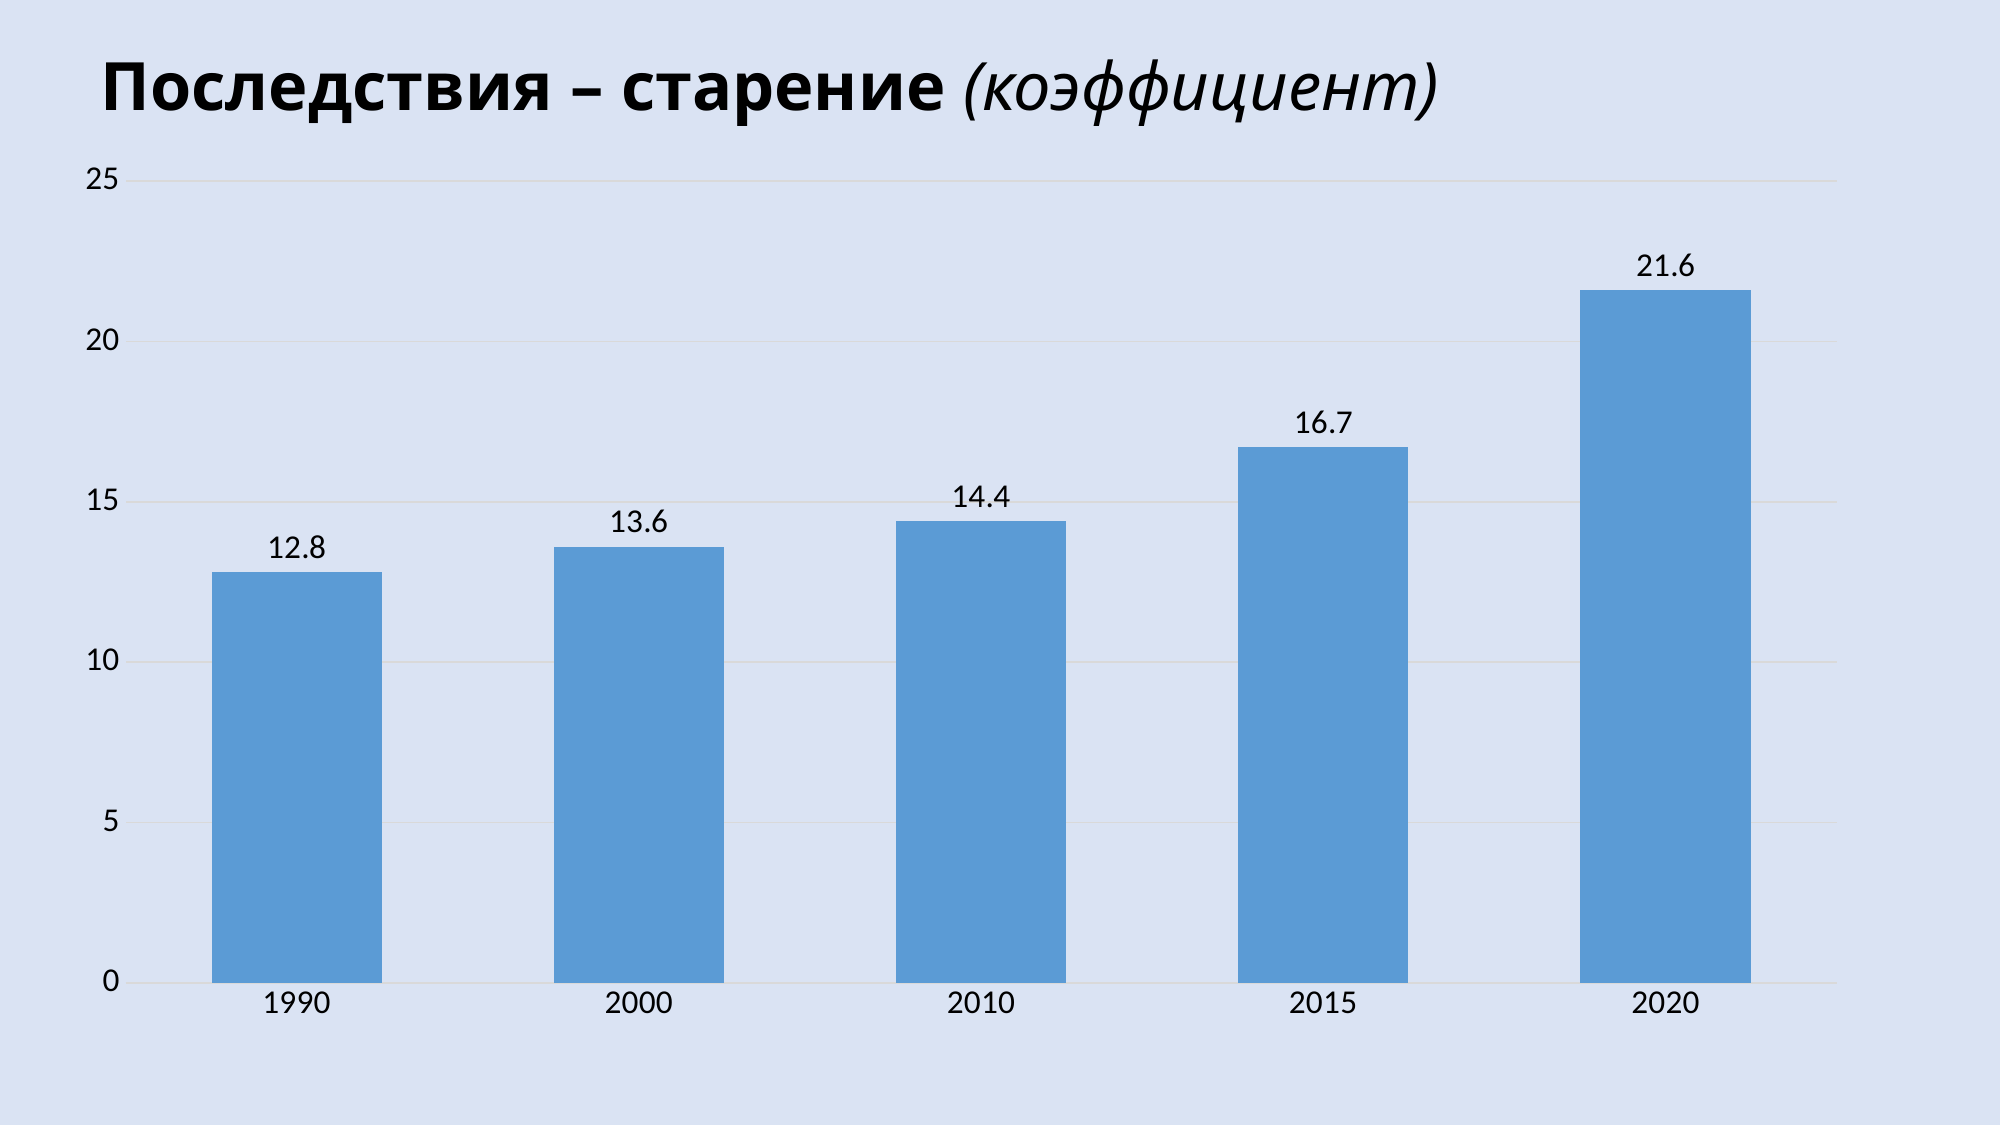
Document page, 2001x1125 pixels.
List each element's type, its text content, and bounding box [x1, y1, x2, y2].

chart [48, 146, 1874, 1040]
title Последствия – старение (коэффициент) [85, 30, 1811, 146]
